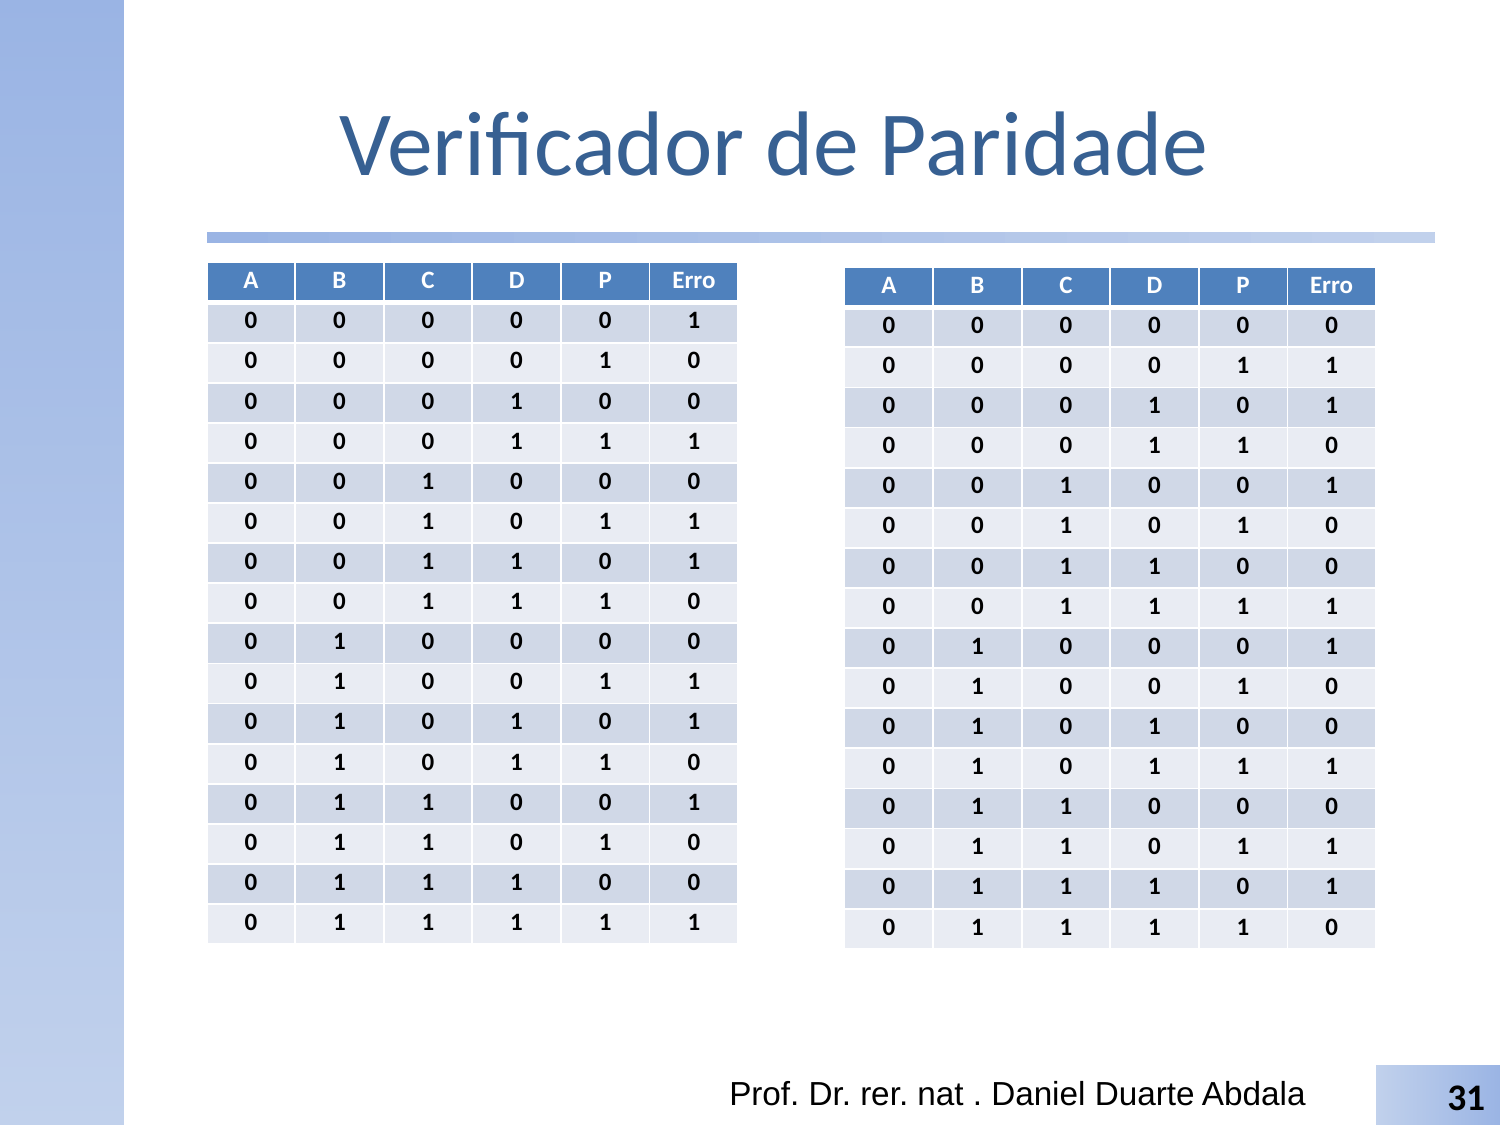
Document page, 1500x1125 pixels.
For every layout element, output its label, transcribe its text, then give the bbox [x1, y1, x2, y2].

table_cell 1 [1288, 829, 1375, 868]
title Verificador de Paridade [123, 45, 1425, 233]
table_cell 1 [1288, 388, 1375, 427]
table_cell 0 [1200, 469, 1287, 507]
table_cell 1 [1023, 910, 1109, 948]
table_cell 0 [1023, 629, 1109, 667]
table_cell 1 [650, 905, 737, 943]
table_cell 0 [1023, 388, 1109, 427]
table_cell 1 [296, 905, 383, 943]
table_cell 0 [845, 428, 932, 467]
table_cell 1 [1111, 749, 1198, 788]
table_cell 0 [208, 384, 294, 422]
table_cell 0 [845, 749, 932, 788]
table_cell 1 [650, 664, 737, 703]
table_cell 1 [562, 344, 649, 382]
table_cell 0 [562, 704, 649, 743]
table_cell 1 [1288, 629, 1375, 667]
table_cell 1 [473, 584, 560, 622]
table_cell 0 [208, 584, 294, 622]
table_cell 0 [208, 704, 294, 743]
table_cell 0 [296, 424, 383, 462]
table_cell 0 [1200, 629, 1287, 667]
table_cell 1 [934, 629, 1021, 667]
table_cell 1 [296, 865, 383, 903]
table_cell 1 [1111, 870, 1198, 908]
table_cell 0 [562, 544, 649, 582]
table_cell 1 [934, 749, 1021, 788]
table_cell 0 [385, 424, 471, 462]
table_cell 1 [385, 865, 471, 903]
table_cell 1 [473, 745, 560, 783]
table_cell 0 [1200, 388, 1287, 427]
table_header B [934, 268, 1021, 305]
table_cell 0 [296, 584, 383, 622]
table_cell 0 [934, 549, 1021, 587]
table_cell 0 [845, 469, 932, 507]
table_cell 0 [296, 305, 383, 342]
table_cell 0 [1200, 549, 1287, 587]
table_header A [845, 268, 932, 305]
table_cell 1 [1200, 509, 1287, 547]
table_cell 0 [208, 544, 294, 582]
table_cell 1 [1288, 589, 1375, 627]
slide_number 31 [1376, 1065, 1500, 1125]
table_cell 0 [1288, 310, 1375, 346]
table_cell 0 [1288, 669, 1375, 707]
table_cell 1 [296, 624, 383, 663]
table_cell 0 [208, 305, 294, 342]
table_cell 1 [1200, 910, 1287, 948]
table_cell 1 [650, 704, 737, 743]
table_cell 0 [845, 669, 932, 707]
table_cell 0 [385, 704, 471, 743]
table_cell 1 [385, 544, 471, 582]
table_cell 0 [650, 624, 737, 663]
table_cell 1 [934, 789, 1021, 828]
table_cell 1 [296, 704, 383, 743]
table_cell 0 [845, 348, 932, 387]
table_cell 1 [473, 905, 560, 943]
table_cell 0 [1023, 428, 1109, 467]
table_cell 0 [296, 464, 383, 502]
table_cell 0 [208, 825, 294, 863]
table_cell 0 [934, 310, 1021, 346]
table_cell 1 [650, 544, 737, 582]
table_cell 1 [1111, 428, 1198, 467]
table_cell 0 [208, 865, 294, 903]
table_cell 0 [208, 624, 294, 663]
table_cell 1 [934, 910, 1021, 948]
table_cell 0 [473, 664, 560, 703]
table_cell 1 [385, 464, 471, 502]
table_cell 1 [1111, 910, 1198, 948]
table_cell 0 [473, 504, 560, 542]
table_cell 0 [385, 664, 471, 703]
table_cell 1 [562, 664, 649, 703]
table_cell 0 [296, 344, 383, 382]
table_cell 1 [650, 785, 737, 823]
table_cell 0 [1111, 469, 1198, 507]
table_cell 1 [385, 504, 471, 542]
table_cell 1 [1023, 870, 1109, 908]
table_cell 1 [385, 825, 471, 863]
table_cell 1 [1200, 749, 1287, 788]
table_cell 0 [385, 745, 471, 783]
table_cell 0 [845, 589, 932, 627]
table_cell 0 [1023, 310, 1109, 346]
table_cell 0 [296, 544, 383, 582]
table_cell 0 [1111, 509, 1198, 547]
table_cell 0 [1288, 549, 1375, 587]
table_cell 1 [1023, 549, 1109, 587]
table_cell 1 [1023, 829, 1109, 868]
table_cell 1 [473, 544, 560, 582]
table_cell 0 [473, 464, 560, 502]
table_cell 1 [1200, 829, 1287, 868]
table_cell 0 [934, 509, 1021, 547]
table_cell 1 [1200, 589, 1287, 627]
table_cell 0 [208, 905, 294, 943]
table_cell 1 [562, 745, 649, 783]
table_cell 0 [385, 344, 471, 382]
table_cell 0 [208, 504, 294, 542]
table_cell 0 [845, 388, 932, 427]
table_cell 1 [1111, 549, 1198, 587]
table_cell 0 [385, 624, 471, 663]
table_cell 1 [1023, 789, 1109, 828]
table_cell 0 [650, 745, 737, 783]
table_cell 0 [650, 464, 737, 502]
table_cell 1 [562, 424, 649, 462]
table_cell 0 [562, 305, 649, 342]
table_cell 1 [296, 825, 383, 863]
table_cell 1 [385, 584, 471, 622]
table_cell 0 [1111, 789, 1198, 828]
table_cell 0 [845, 509, 932, 547]
table_header Erro [1288, 268, 1375, 305]
table_cell 0 [562, 624, 649, 663]
table_cell 0 [208, 464, 294, 502]
table_cell 0 [650, 584, 737, 622]
table_cell 0 [473, 825, 560, 863]
table_cell 0 [208, 664, 294, 703]
table_cell 0 [1111, 348, 1198, 387]
table_cell 1 [1111, 589, 1198, 627]
table_cell 0 [385, 305, 471, 342]
table_cell 0 [934, 388, 1021, 427]
table_cell 0 [1288, 709, 1375, 747]
table_header C [385, 263, 471, 300]
table_cell 0 [208, 424, 294, 462]
table_cell 1 [1023, 589, 1109, 627]
table_cell 1 [473, 704, 560, 743]
table_cell 0 [1288, 428, 1375, 467]
table_cell 0 [562, 384, 649, 422]
table_cell 1 [1288, 348, 1375, 387]
table_cell 0 [473, 305, 560, 342]
table_header B [296, 263, 383, 300]
table_cell 0 [934, 589, 1021, 627]
table_cell 0 [1023, 348, 1109, 387]
table_cell 0 [845, 709, 932, 747]
table_cell 0 [1023, 709, 1109, 747]
footer Prof. Dr. rer. nat . Daniel Duarte Abdala [714, 1065, 1344, 1125]
table_cell 1 [296, 785, 383, 823]
table_cell 0 [1023, 749, 1109, 788]
table_cell 1 [473, 424, 560, 462]
table_cell 0 [1288, 509, 1375, 547]
table_cell 1 [1023, 469, 1109, 507]
table_cell 0 [296, 504, 383, 542]
table_cell 0 [845, 629, 932, 667]
table_cell 0 [650, 384, 737, 422]
table_cell 1 [562, 584, 649, 622]
table_cell 0 [1200, 709, 1287, 747]
table_cell 1 [934, 709, 1021, 747]
table_cell 0 [473, 624, 560, 663]
table_header D [473, 263, 560, 300]
table_cell 0 [650, 865, 737, 903]
table_cell 1 [1200, 428, 1287, 467]
table_cell 1 [562, 504, 649, 542]
table_cell 0 [208, 745, 294, 783]
table_cell 0 [1288, 789, 1375, 828]
table_cell 0 [845, 870, 932, 908]
table_cell 0 [1200, 789, 1287, 828]
table_header P [562, 263, 649, 300]
table_cell 1 [1111, 709, 1198, 747]
table_cell 0 [934, 428, 1021, 467]
table_cell 0 [562, 785, 649, 823]
table_cell 0 [1200, 310, 1287, 346]
table_cell 0 [1111, 310, 1198, 346]
table_cell 0 [934, 348, 1021, 387]
table_cell 1 [1200, 348, 1287, 387]
table_cell 1 [296, 745, 383, 783]
table_cell 1 [934, 669, 1021, 707]
table_cell 0 [208, 785, 294, 823]
table_cell 0 [845, 789, 932, 828]
table_cell 1 [934, 829, 1021, 868]
table_cell 1 [1023, 509, 1109, 547]
table_cell 0 [1288, 910, 1375, 948]
table_cell 1 [934, 870, 1021, 908]
table_cell 0 [473, 785, 560, 823]
table_cell 0 [1200, 870, 1287, 908]
table_cell 1 [650, 504, 737, 542]
table_cell 1 [562, 825, 649, 863]
table_cell 0 [473, 344, 560, 382]
table_cell 0 [650, 344, 737, 382]
table_cell 0 [208, 344, 294, 382]
table_cell 0 [845, 910, 932, 948]
table_header A [208, 263, 294, 300]
table_cell 1 [385, 785, 471, 823]
table_header C [1023, 268, 1109, 305]
table_cell 1 [1111, 388, 1198, 427]
table_cell 0 [296, 384, 383, 422]
table_cell 0 [385, 384, 471, 422]
table_cell 0 [1023, 669, 1109, 707]
table_cell 1 [385, 905, 471, 943]
table_cell 0 [562, 464, 649, 502]
table_cell 0 [1111, 669, 1198, 707]
table_cell 1 [473, 384, 560, 422]
table_cell 1 [650, 424, 737, 462]
table_cell 1 [473, 865, 560, 903]
table_cell 0 [845, 310, 932, 346]
table_cell 1 [296, 664, 383, 703]
table_header P [1200, 268, 1287, 305]
table_cell 1 [1288, 749, 1375, 788]
table_cell 1 [1200, 669, 1287, 707]
table_cell 0 [934, 469, 1021, 507]
table_cell 1 [562, 905, 649, 943]
table_cell 0 [1111, 829, 1198, 868]
table_cell 0 [562, 865, 649, 903]
table_header Erro [650, 263, 737, 300]
table_cell 0 [1111, 629, 1198, 667]
table_cell 0 [650, 825, 737, 863]
table_cell 1 [1288, 870, 1375, 908]
table_cell 1 [650, 305, 737, 342]
table_cell 0 [845, 829, 932, 868]
table_cell 0 [845, 549, 932, 587]
table_header D [1111, 268, 1198, 305]
table_cell 1 [1288, 469, 1375, 507]
